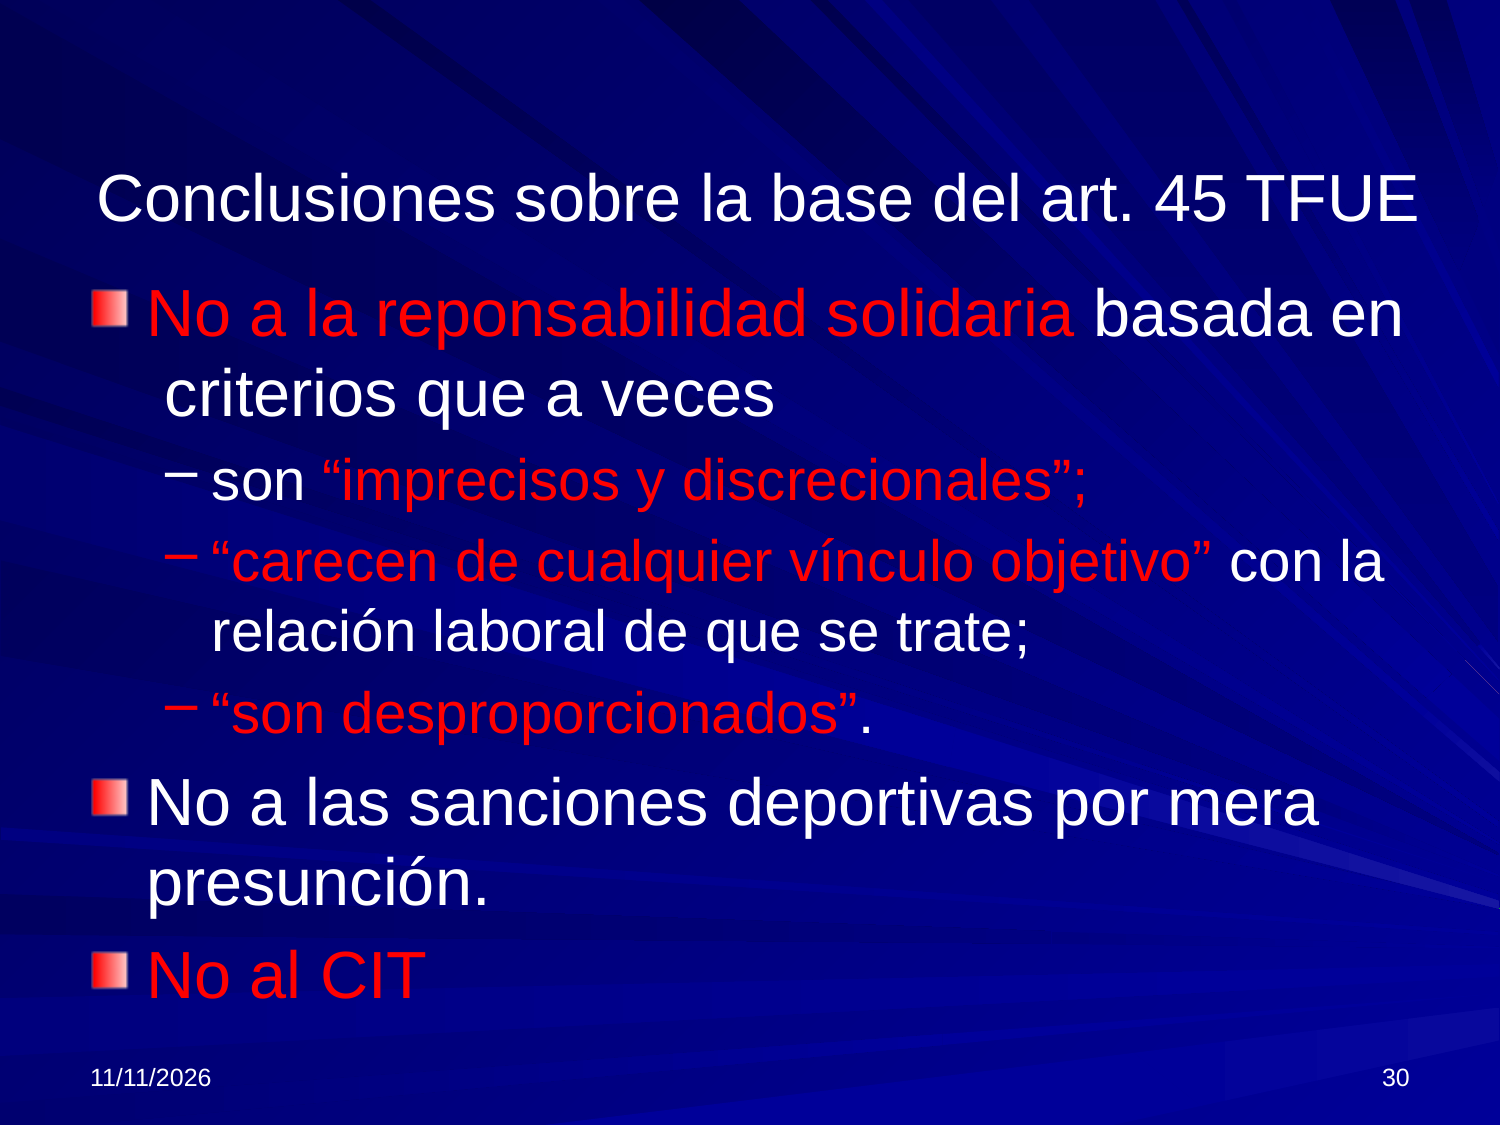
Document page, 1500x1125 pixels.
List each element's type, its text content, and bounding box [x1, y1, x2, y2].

picture [90, 777, 132, 820]
title Conclusiones sobre la base del art. 45 TFUE [17, 45, 1500, 234]
slide_number 30 [1074, 1024, 1425, 1100]
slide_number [75, 1024, 425, 1100]
picture [90, 288, 132, 331]
list No a la reponsabilidad solidaria basada en criterios que a veces son “imprecisos y discrecionales”; “carecen de cualquier vínculo objetivo” con la relación laboral de que se trate; “son desproporcionados”. No a las sanciones deportivas por mera presunción. No al CIT [75, 262, 1425, 1006]
picture [90, 950, 132, 993]
